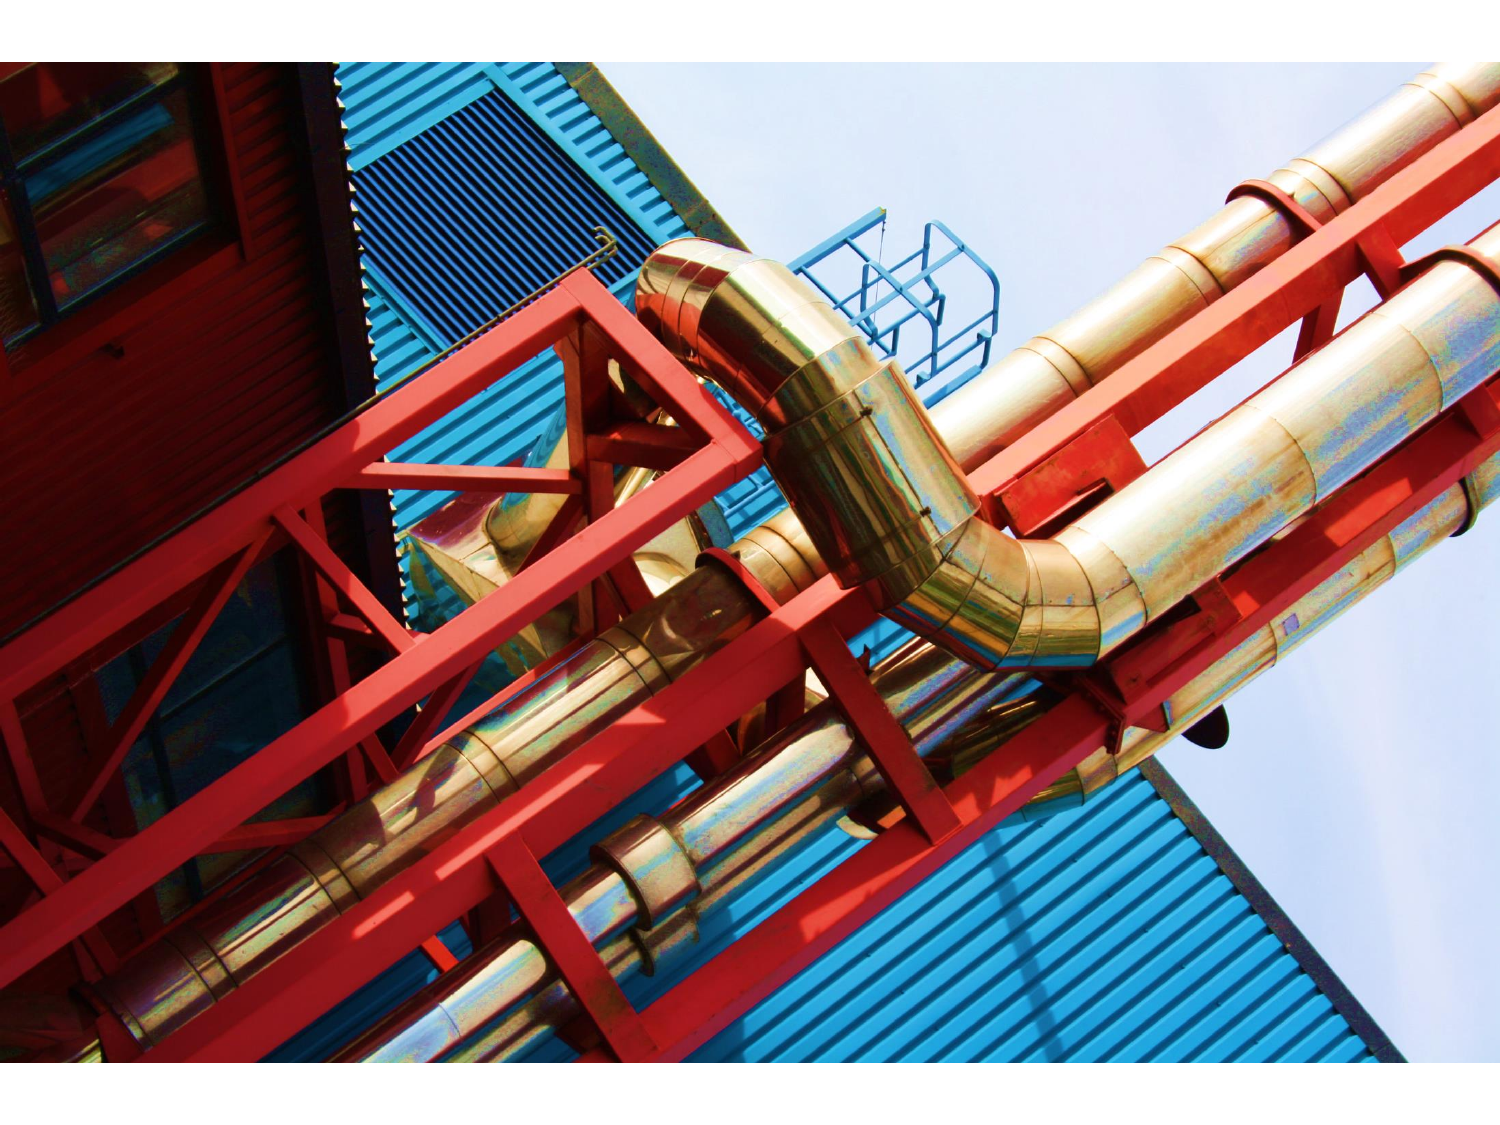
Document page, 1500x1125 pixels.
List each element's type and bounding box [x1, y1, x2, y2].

picture [0, 62, 1500, 1063]
